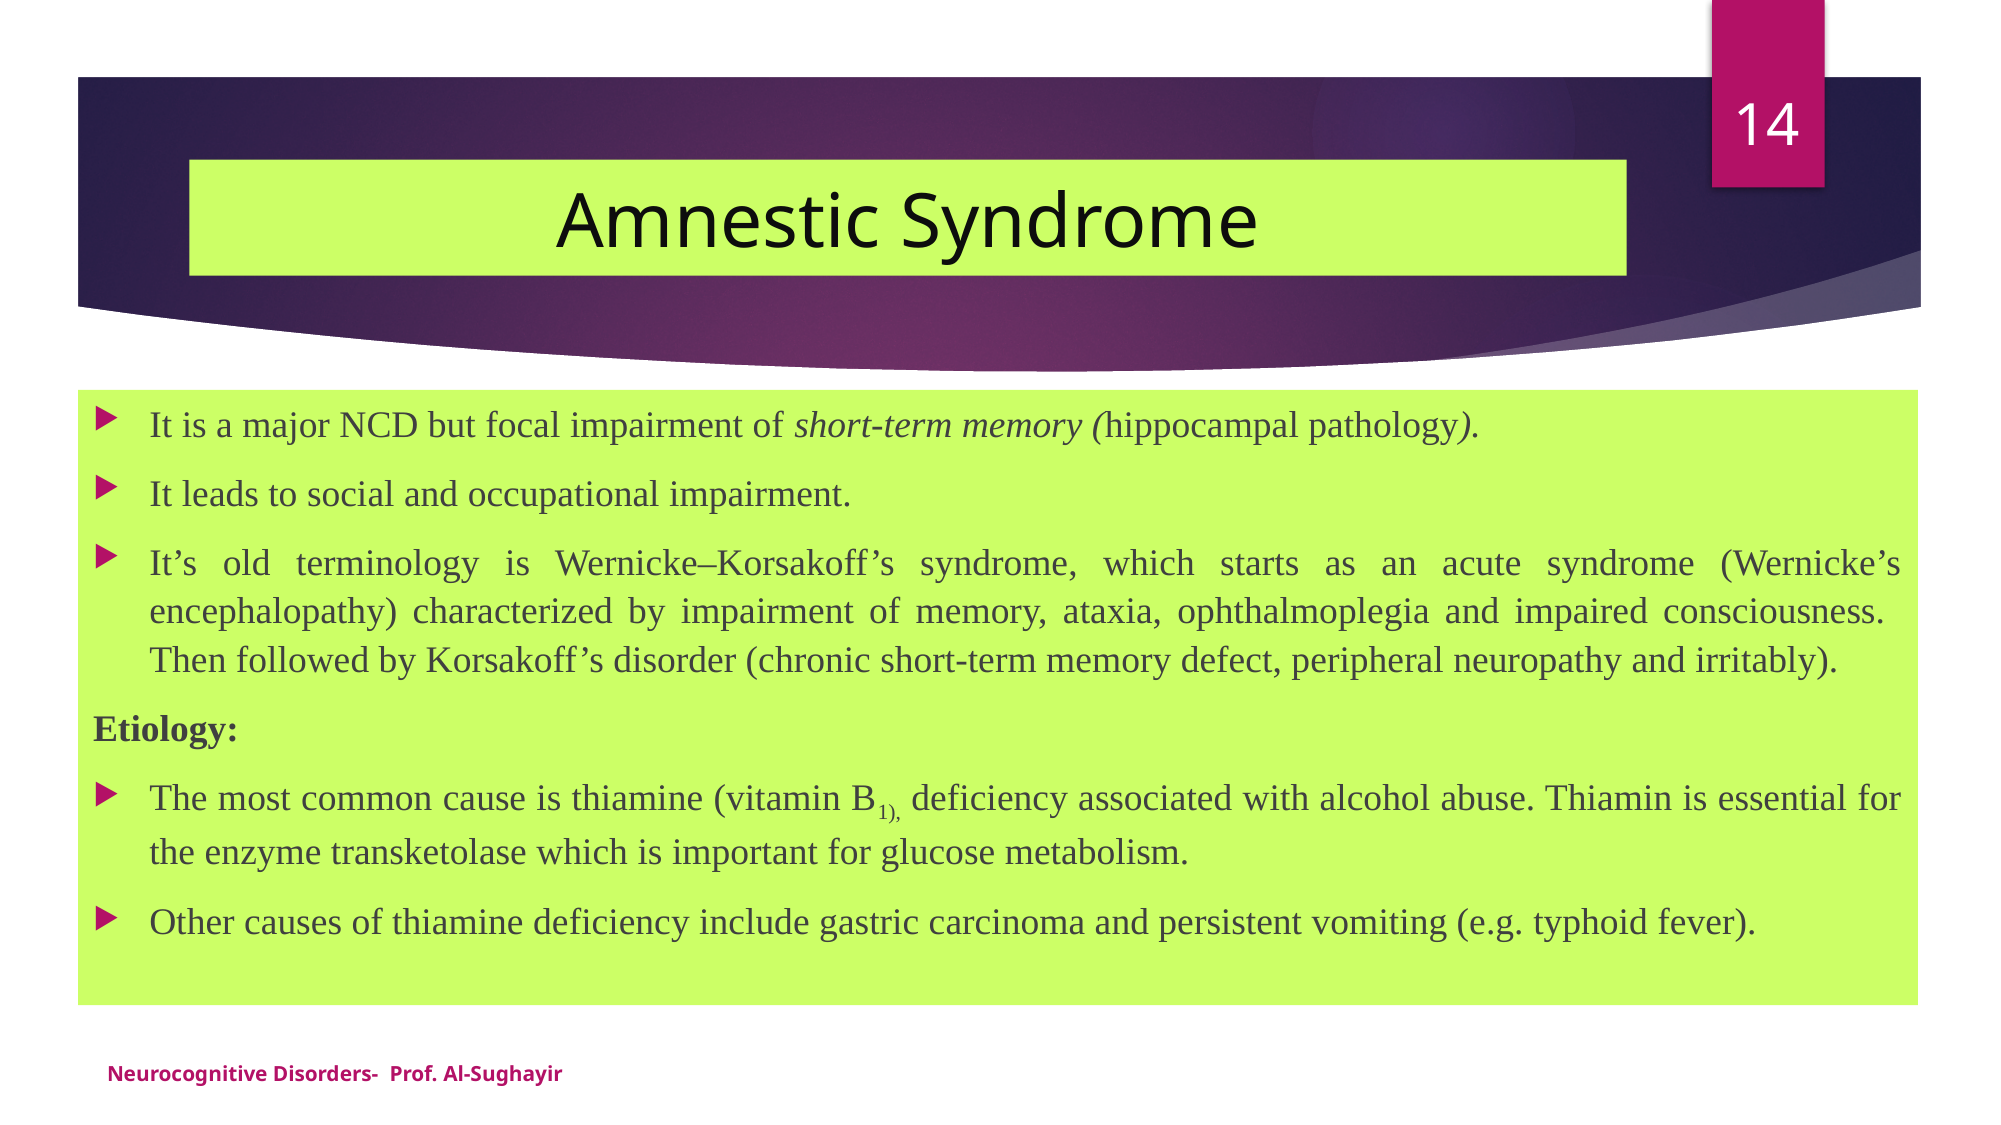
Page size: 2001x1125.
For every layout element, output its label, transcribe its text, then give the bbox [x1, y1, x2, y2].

slide_number 14 [1698, 48, 1836, 175]
list It is a major NCD but focal impairment of short-term memory (hippocampal pathology). It leads to social and occupational impairment. It’s old terminology is Wernicke–Korsakoff’s syndrome, which starts as an acute syndrome (Wernicke’s encephalopathy) characterized by impairment of memory, ataxia, ophthalmoplegia and impaired consciousness. Then followed by Korsakoff’s disorder (chronic short-term memory defect, peripheral neuropathy and irritably). Etiology: The most common cause is thiamine (vitamin B1), deficiency associated with alcohol abuse. Thiamin is essential for the enzyme transketolase which is important for glucose metabolism. Other causes of thiamine deficiency include gastric carcinoma and persistent vomiting (e.g. typhoid fever). [78, 389, 1918, 1006]
footer Neurocognitive Disorders- Prof. Al-Sughayir [92, 1048, 726, 1099]
title Amnestic Syndrome [189, 159, 1627, 276]
